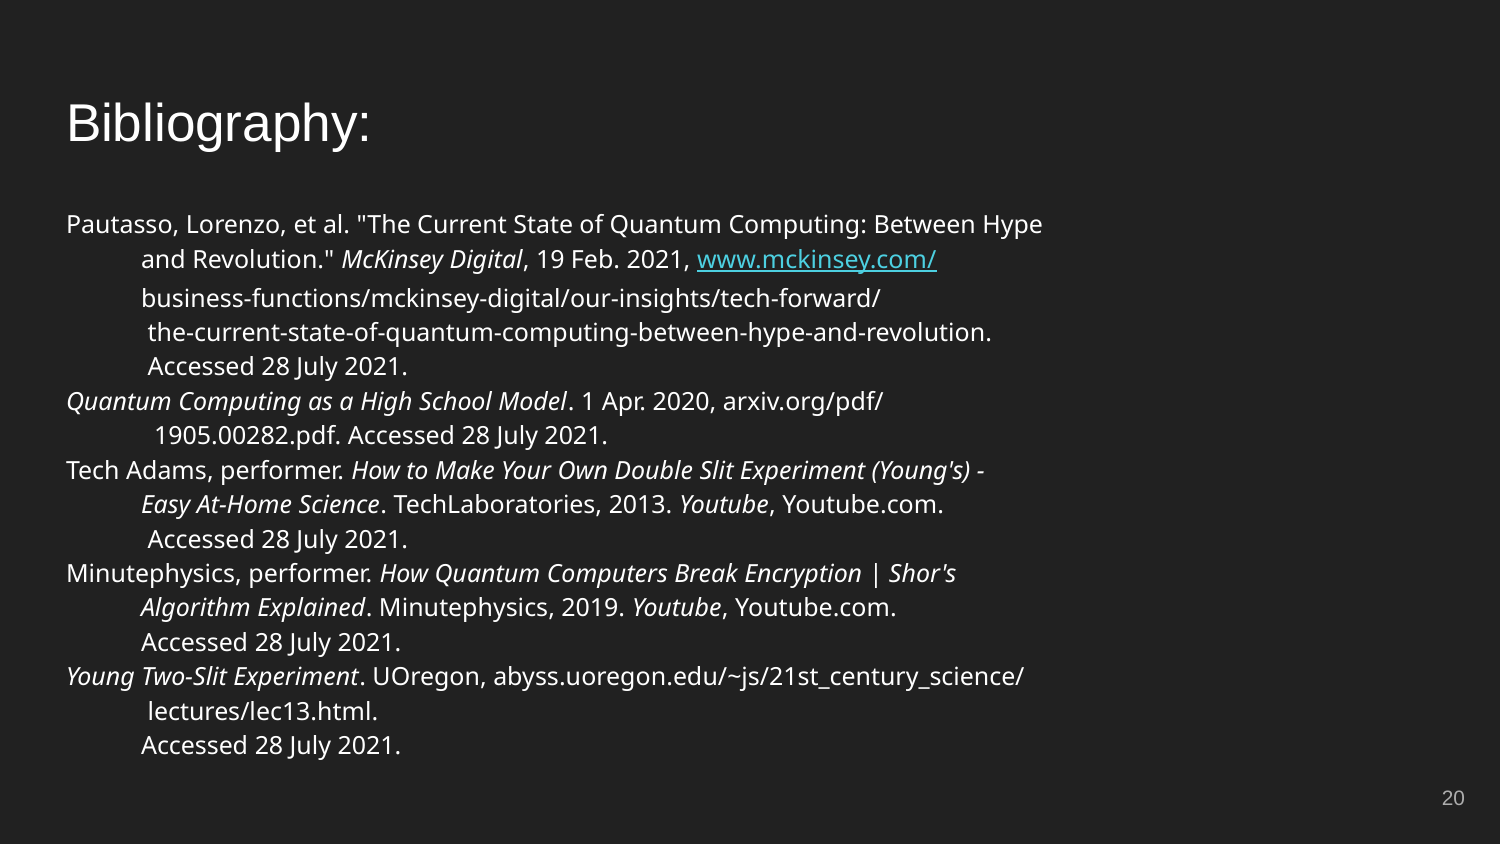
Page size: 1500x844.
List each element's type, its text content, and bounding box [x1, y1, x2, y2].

slide_number ‹#› [1389, 764, 1480, 830]
title Bibliography: [51, 72, 1449, 167]
list Pautasso, Lorenzo, et al. "The Current State of Quantum Computing: Between Hype and Revolution." McKinsey Digital, 19 Feb. 2021, www.mckinsey.com/ business-functions/mckinsey-digital/our-insights/tech-forward/ the-current-state-of-quantum-computing-between-hype-and-revolution. Accessed 28 July 2021. Quantum Computing as a High School Model. 1 Apr. 2020, arxiv.org/pdf/ 1905.00282.pdf. Accessed 28 July 2021. Tech Adams, performer. How to Make Your Own Double Slit Experiment (Young's) - Easy At-Home Science. TechLaboratories, 2013. Youtube, Youtube.com. Accessed 28 July 2021. Minutephysics, performer. How Quantum Computers Break Encryption | Shor's Algorithm Explained. Minutephysics, 2019. Youtube, Youtube.com. Accessed 28 July 2021. Young Two-Slit Experiment. UOregon, abyss.uoregon.edu/~js/21st_century_science/ lectures/lec13.html. Accessed 28 July 2021. [51, 189, 1449, 750]
